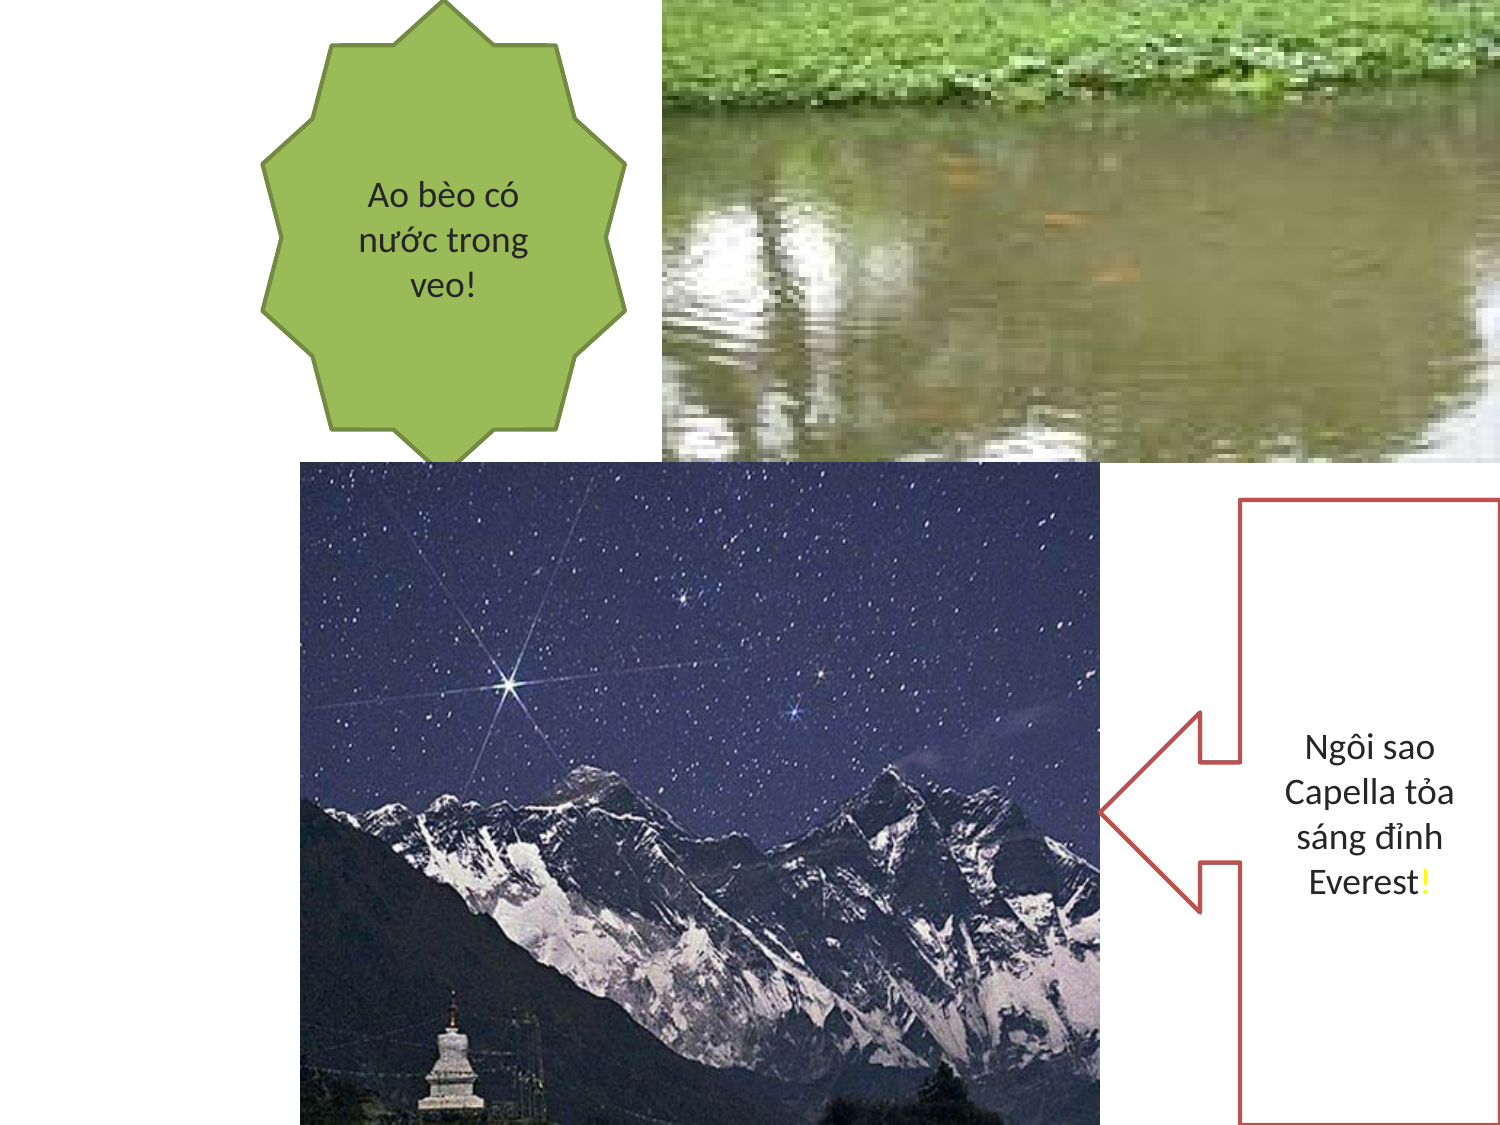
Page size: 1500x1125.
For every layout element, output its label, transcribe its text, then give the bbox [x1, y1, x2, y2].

text_box Ao bèo có nước trong veo! [260, 0, 627, 459]
text_box Ngôi sao Capella tỏa sáng đỉnh Everest! [1104, 497, 1500, 1125]
picture [299, 0, 1500, 1125]
